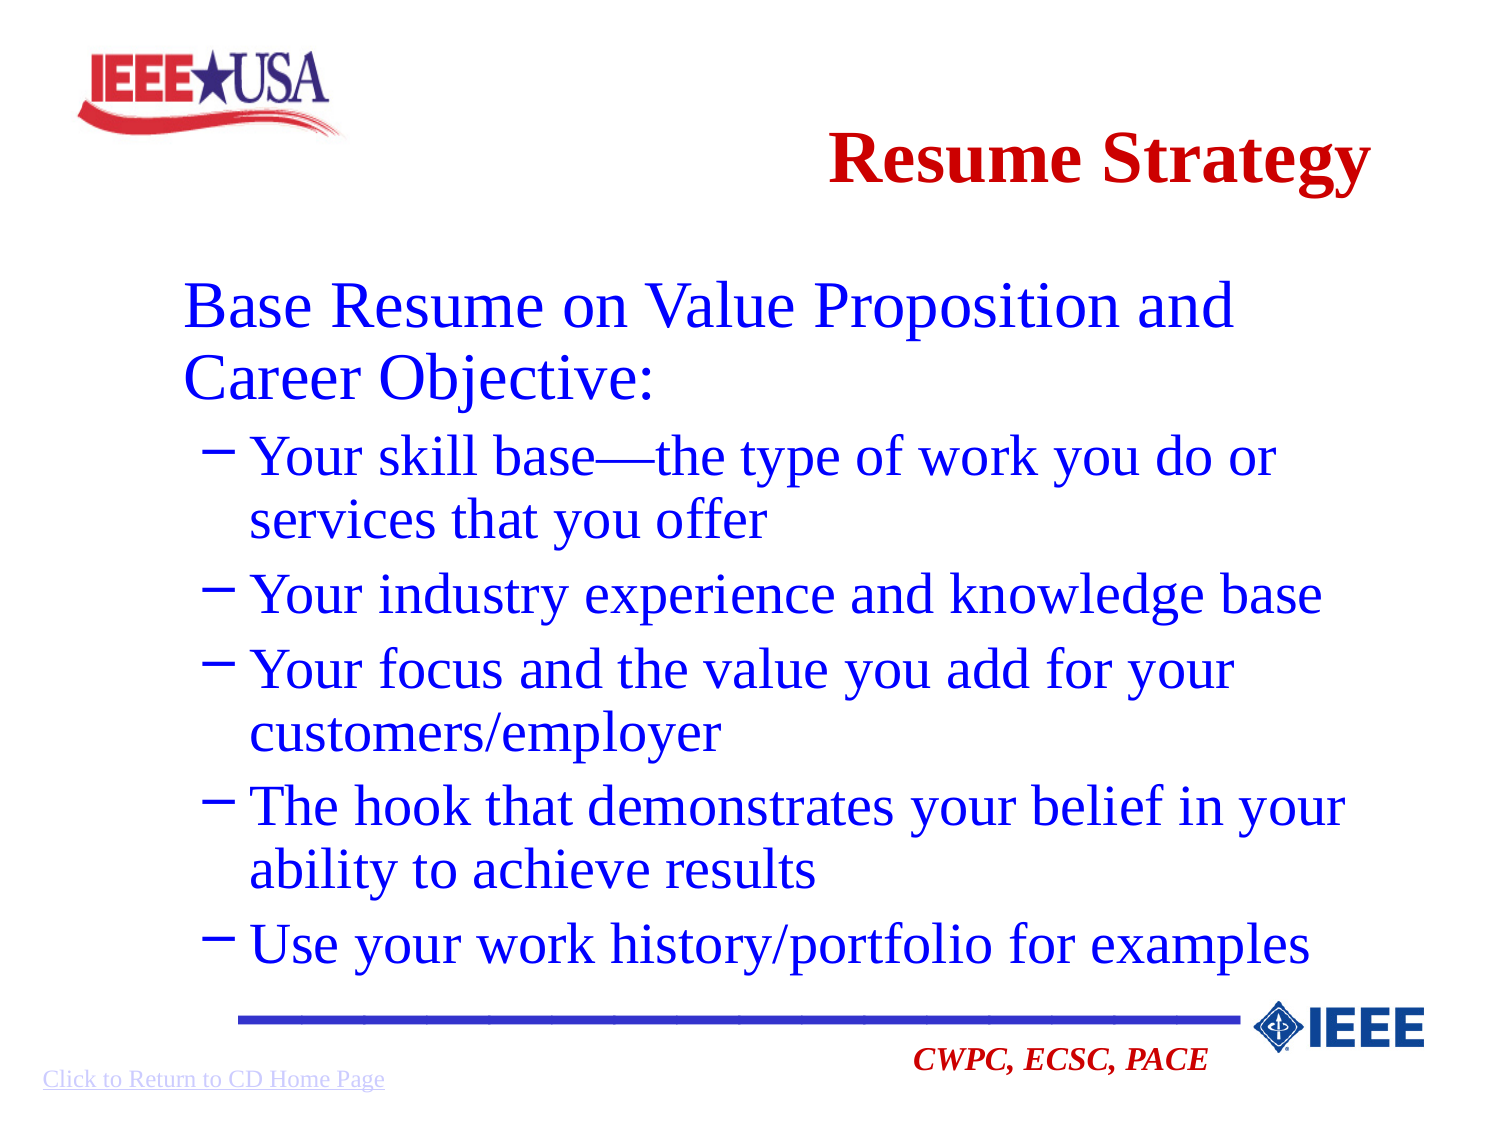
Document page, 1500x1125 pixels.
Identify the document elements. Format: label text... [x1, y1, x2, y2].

title Resume Strategy [350, 99, 1388, 206]
picture [1250, 999, 1425, 1054]
picture [62, 24, 350, 166]
list Base Resume on Value Proposition and Career Objective: Your skill base—the type of work you do or services that you offer Your industry experience and knowledge base Your focus and the value you add for your customers/employer The hook that demonstrates your belief in your ability to achieve results Use your work history/portfolio for examples [112, 262, 1388, 996]
